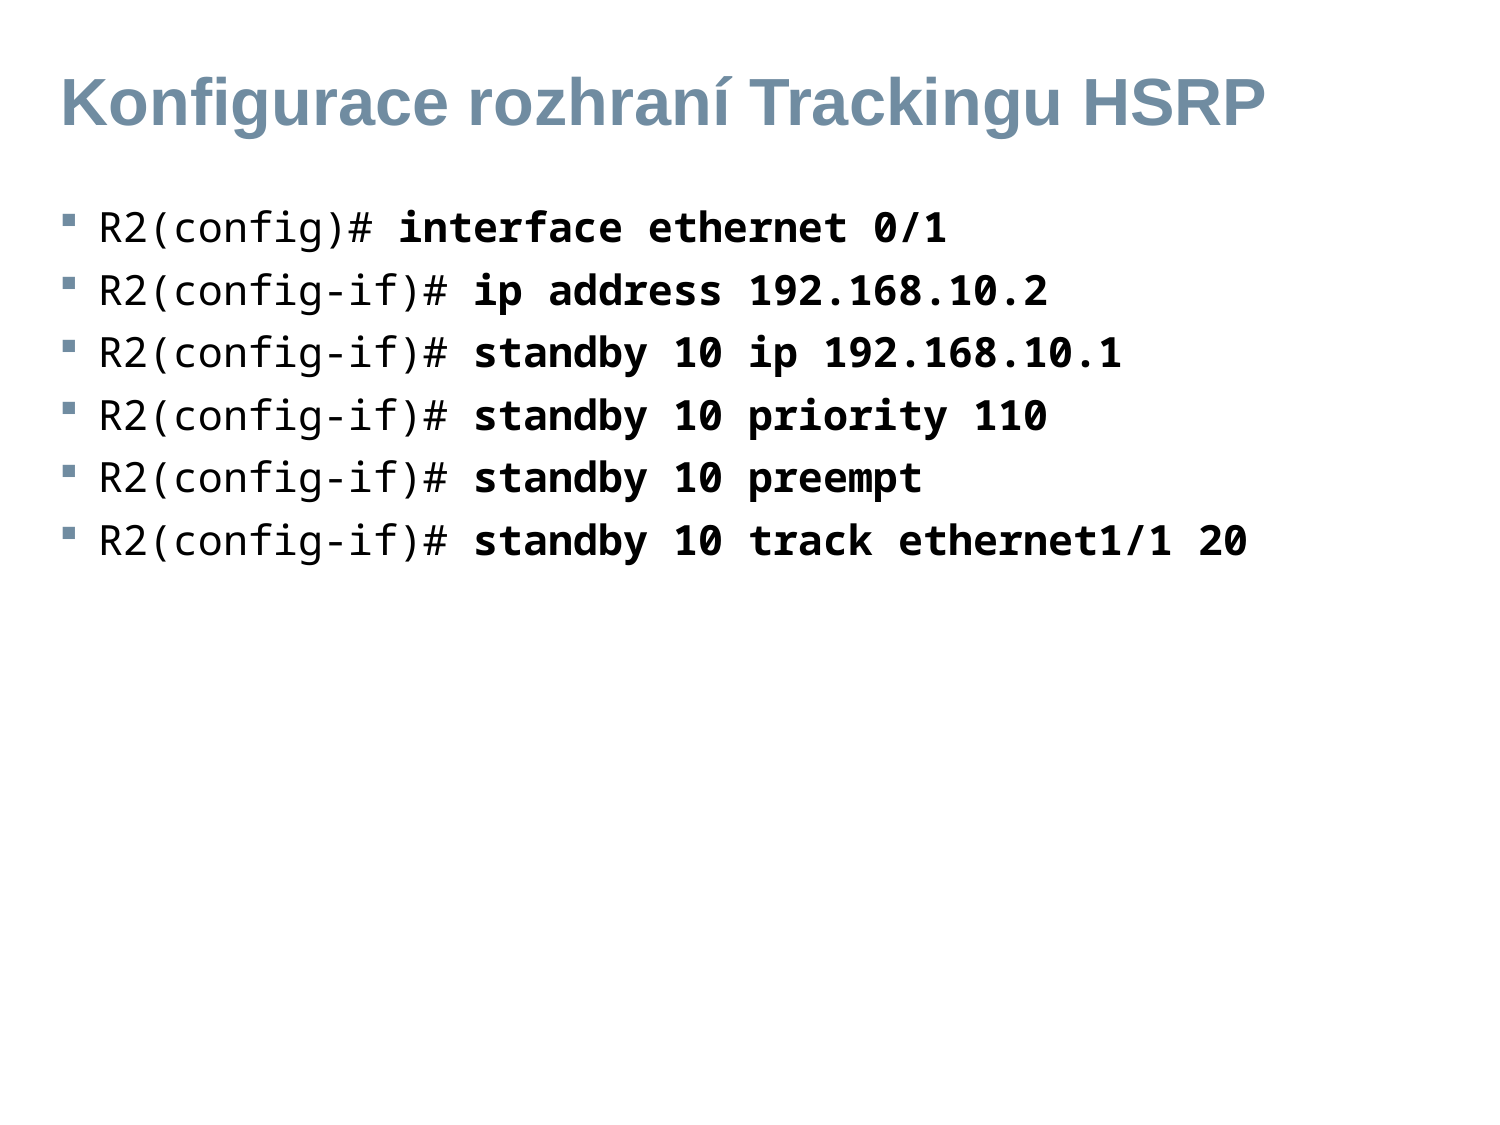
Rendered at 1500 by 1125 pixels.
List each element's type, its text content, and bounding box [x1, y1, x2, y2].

list R2(config)# interface ethernet 0/1 R2(config-if)# ip address 192.168.10.2 R2(config-if)# standby 10 ip 192.168.10.1 R2(config-if)# standby 10 priority 110 R2(config-if)# standby 10 preempt R2(config-if)# standby 10 track ethernet1/1 20 [45, 193, 1444, 1037]
title Konfigurace rozhraní Trackingu HSRP [45, 59, 1444, 182]
